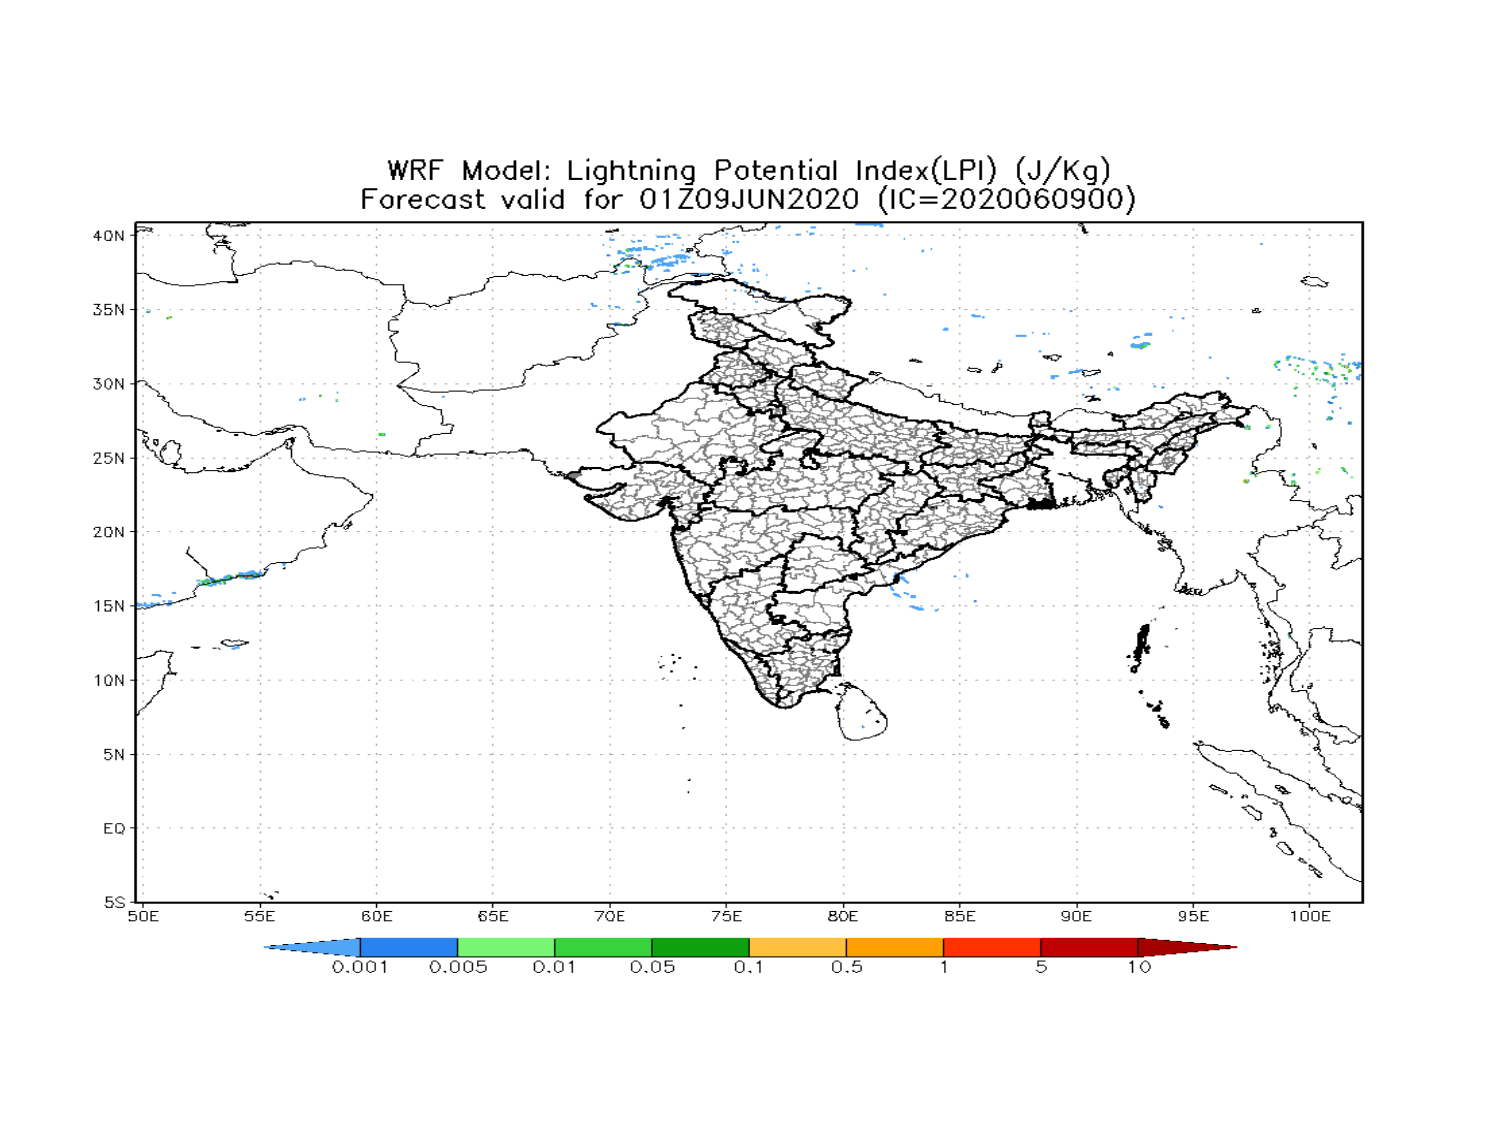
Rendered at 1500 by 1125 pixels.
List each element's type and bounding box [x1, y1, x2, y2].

picture [74, 149, 1426, 976]
